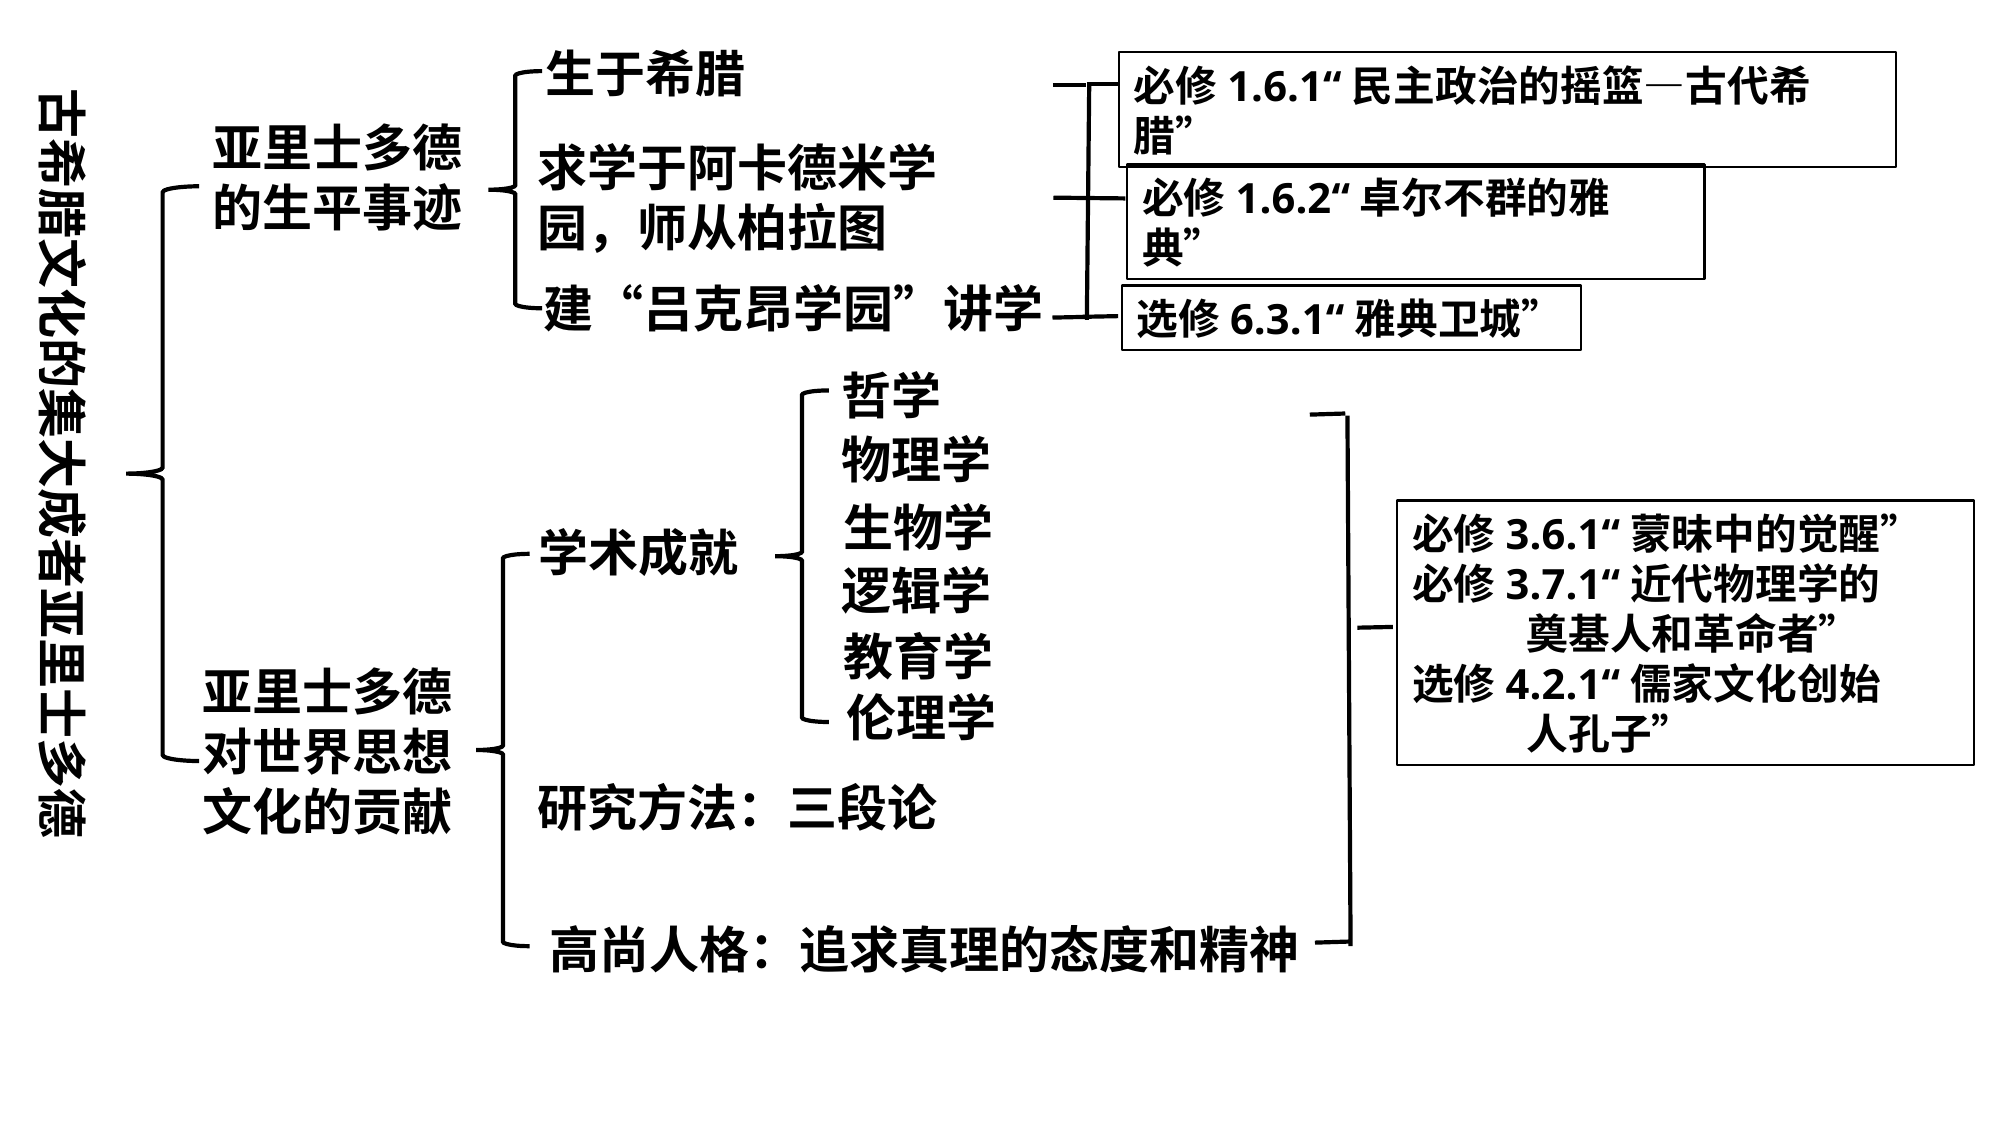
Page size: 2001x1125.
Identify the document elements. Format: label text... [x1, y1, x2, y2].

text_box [197, 71, 543, 309]
text_box 研究方法：三段论 [530, 769, 983, 844]
text_box 古希腊文化的集大成者亚里士多德 [10, 73, 101, 1075]
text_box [523, 35, 1085, 346]
text_box 高尚人格：追求真理的态度和精神 [535, 911, 1444, 987]
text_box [1309, 413, 1975, 947]
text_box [523, 357, 1120, 755]
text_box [1052, 52, 1897, 352]
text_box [187, 553, 530, 947]
text_box [126, 185, 200, 762]
